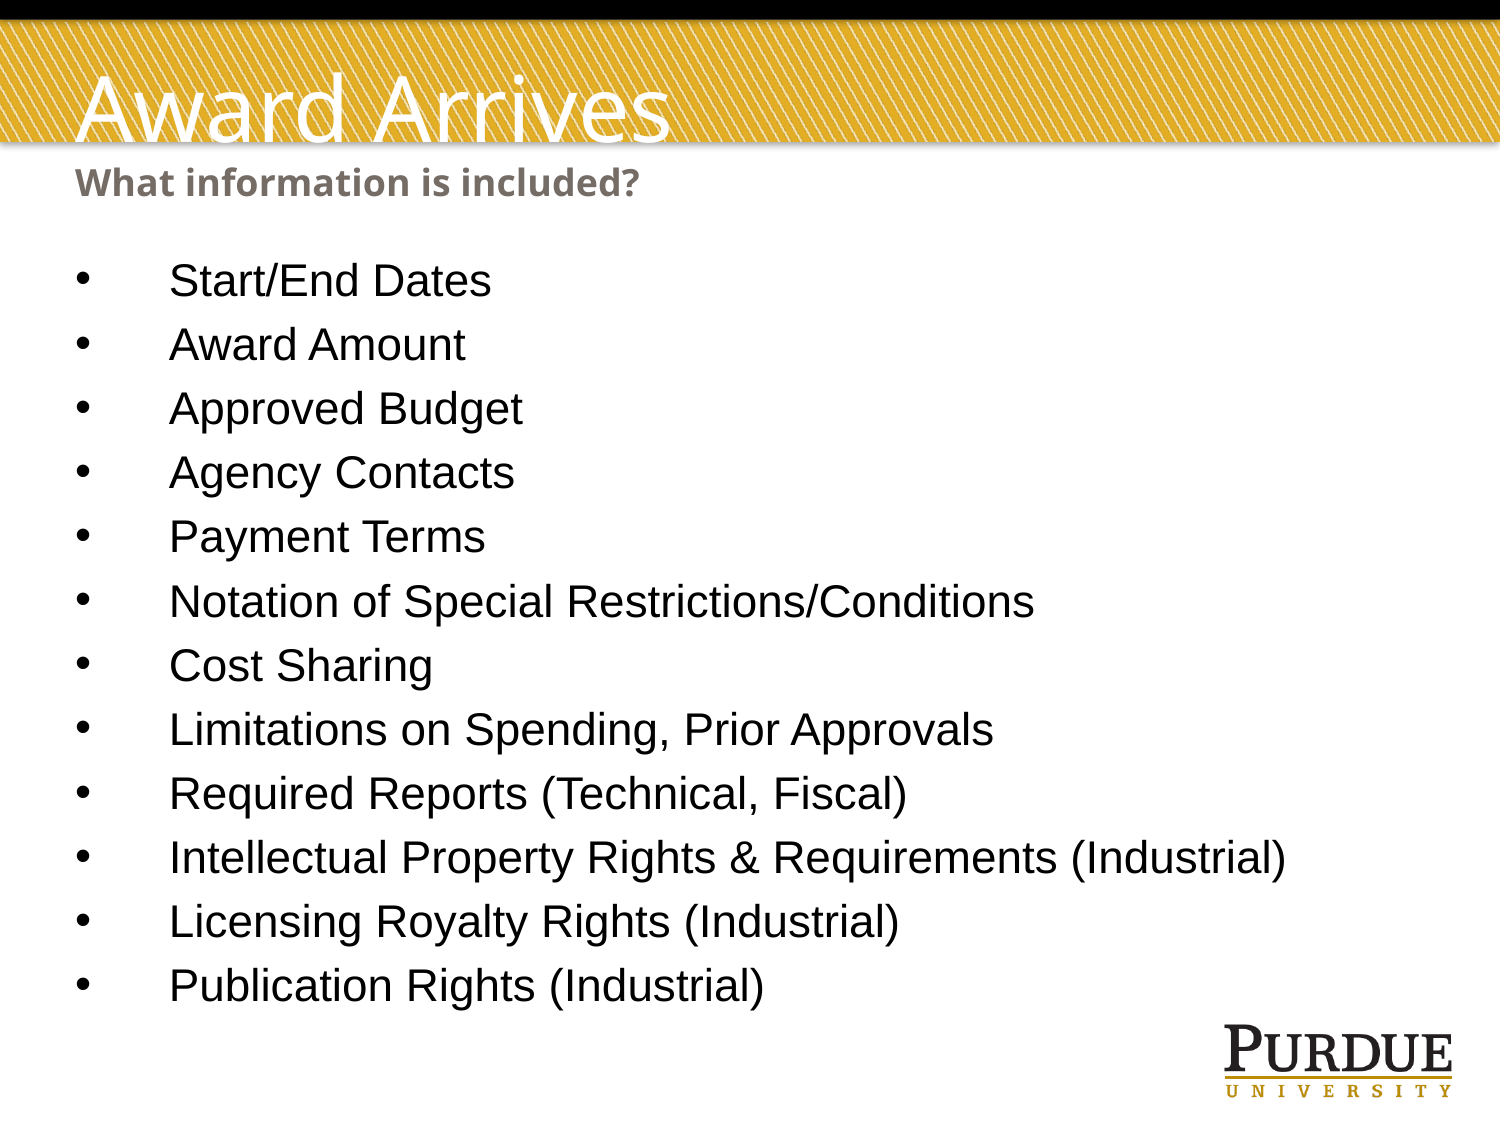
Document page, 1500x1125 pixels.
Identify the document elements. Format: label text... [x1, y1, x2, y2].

list What information is included? [60, 151, 1425, 225]
list Start/End Dates Award Amount Approved Budget Agency Contacts Payment Terms Notation of Special Restrictions/Conditions Cost Sharing Limitations on Spending, Prior Approvals Required Reports (Technical, Fiscal) Intellectual Property Rights & Requirements (Industrial) Licensing Royalty Rights (Industrial) Publication Rights (Industrial) [60, 243, 1427, 996]
title Award Arrives [60, 43, 1427, 167]
